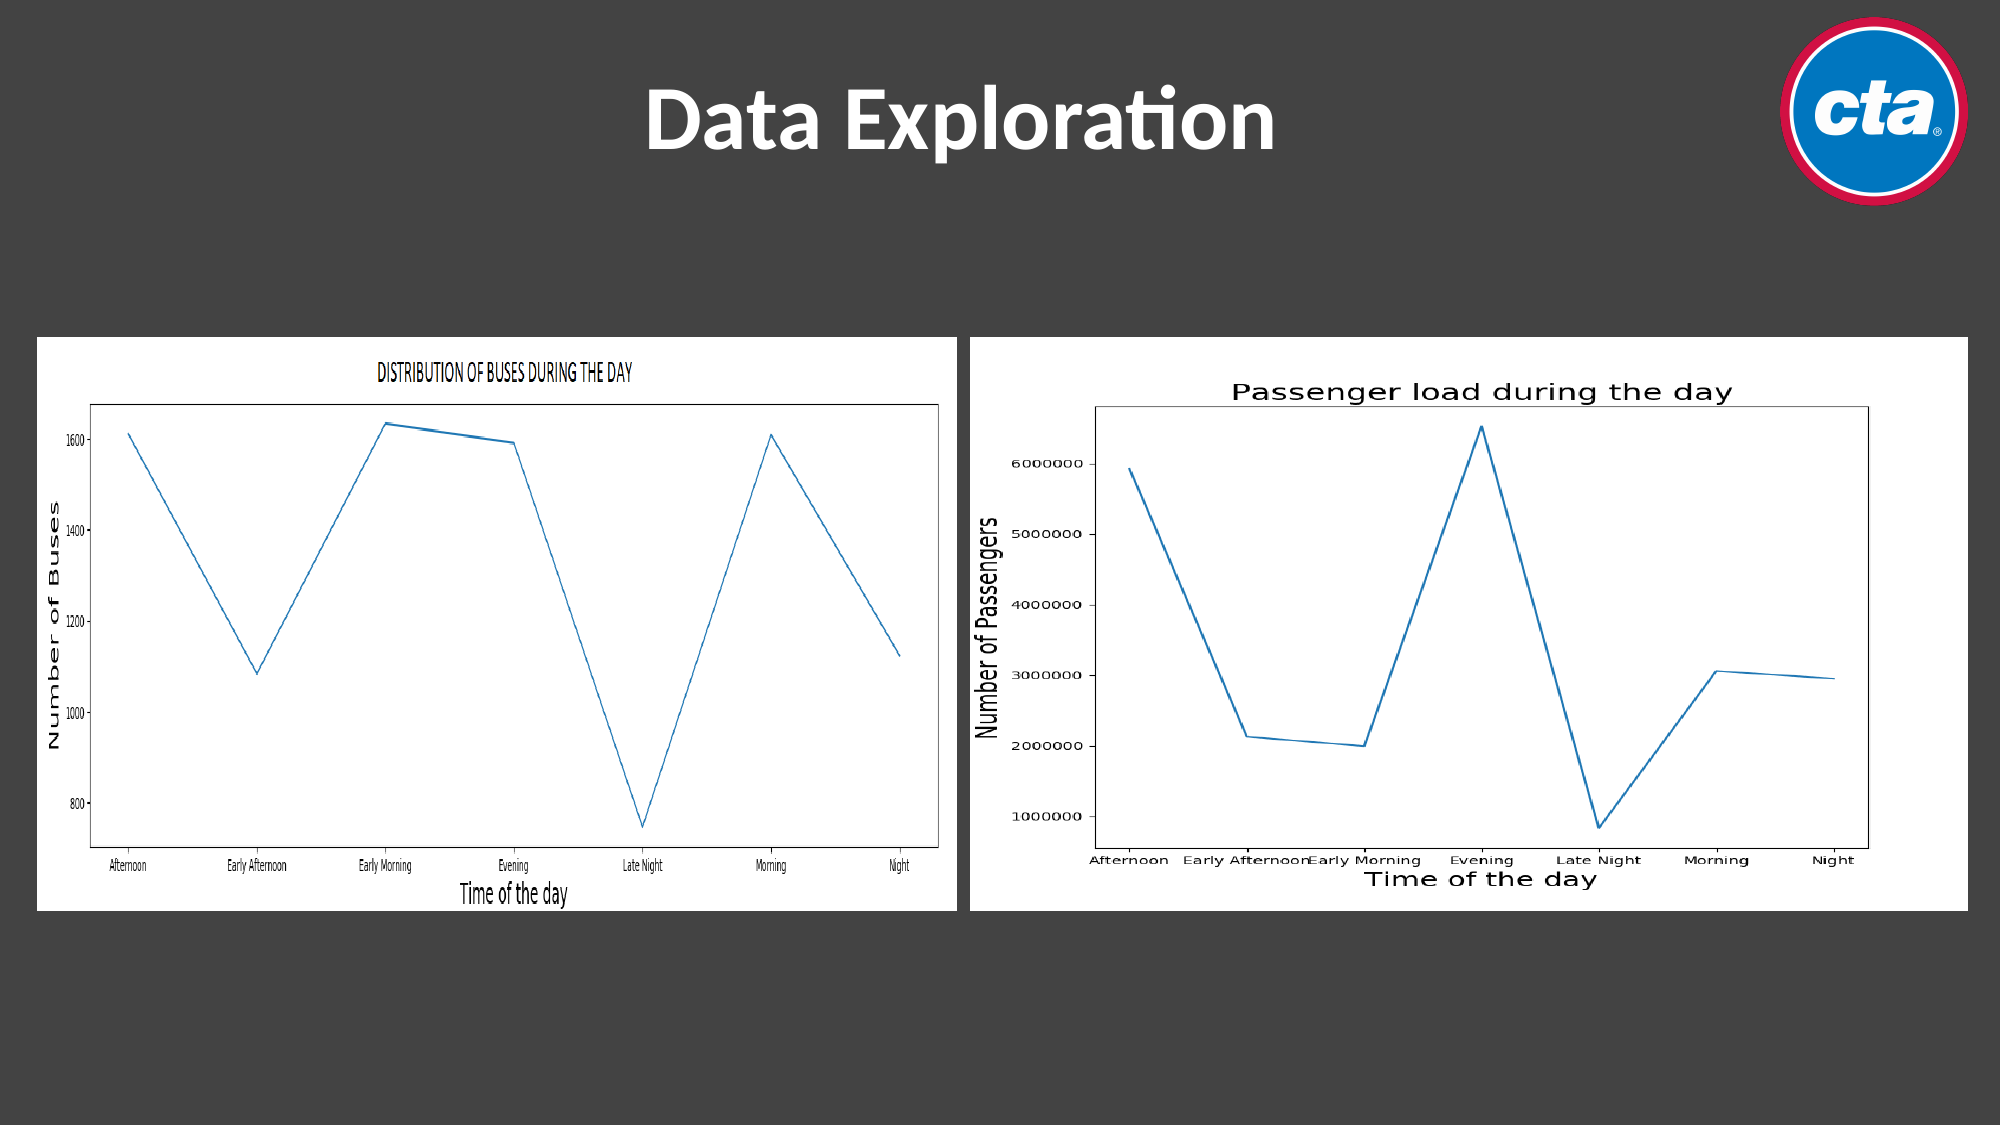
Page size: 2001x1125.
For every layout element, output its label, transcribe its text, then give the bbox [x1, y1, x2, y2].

picture [969, 337, 1969, 911]
picture [37, 337, 957, 911]
picture [1779, 17, 1969, 206]
text_box Data Exploration [191, 55, 1752, 199]
